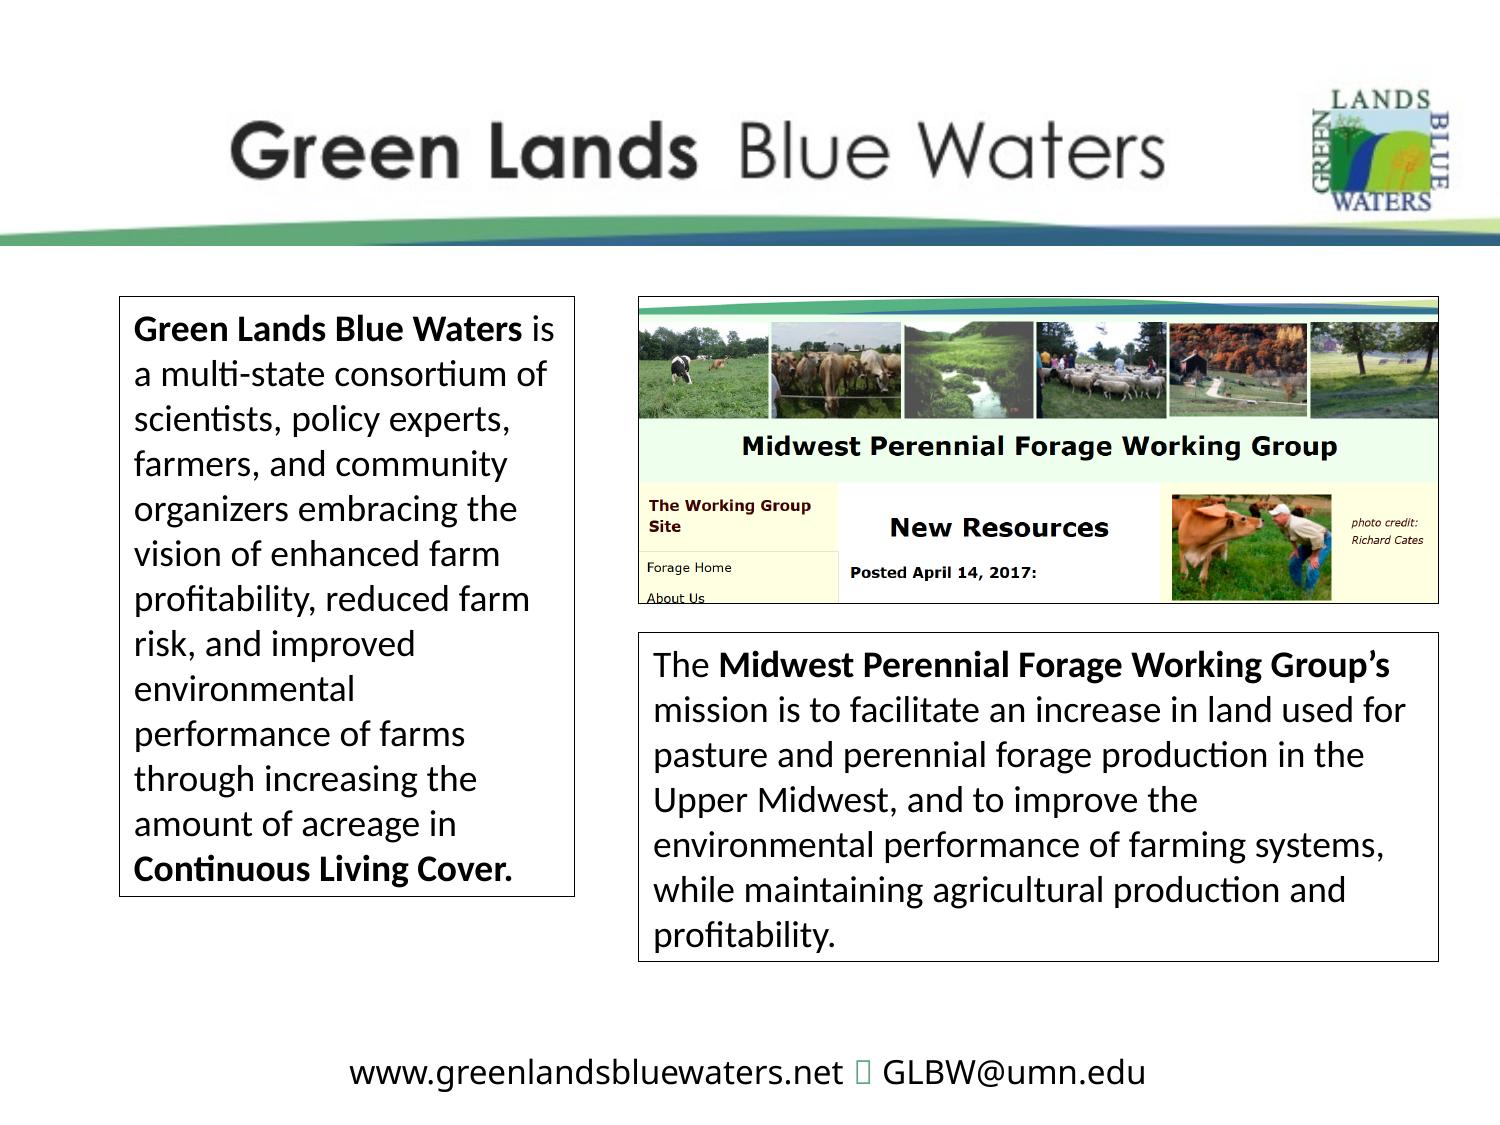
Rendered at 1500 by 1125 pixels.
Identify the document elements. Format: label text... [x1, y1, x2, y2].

text_box Green Lands Blue Waters is a multi-state consortium of scientists, policy experts, farmers, and community organizers embracing the vision of enhanced farm profitability, reduced farm risk, and improved environmental performance of farms through increasing the amount of acreage in Continuous Living Cover. [119, 296, 575, 897]
picture [638, 296, 1439, 604]
picture [0, 62, 1500, 246]
text_box The Midwest Perennial Forage Working Group’s mission is to facilitate an increase in land used for pasture and perennial forage production in the Upper Midwest, and to improve the environmental performance of farming systems, while maintaining agricultural production and profitability. [638, 632, 1439, 962]
